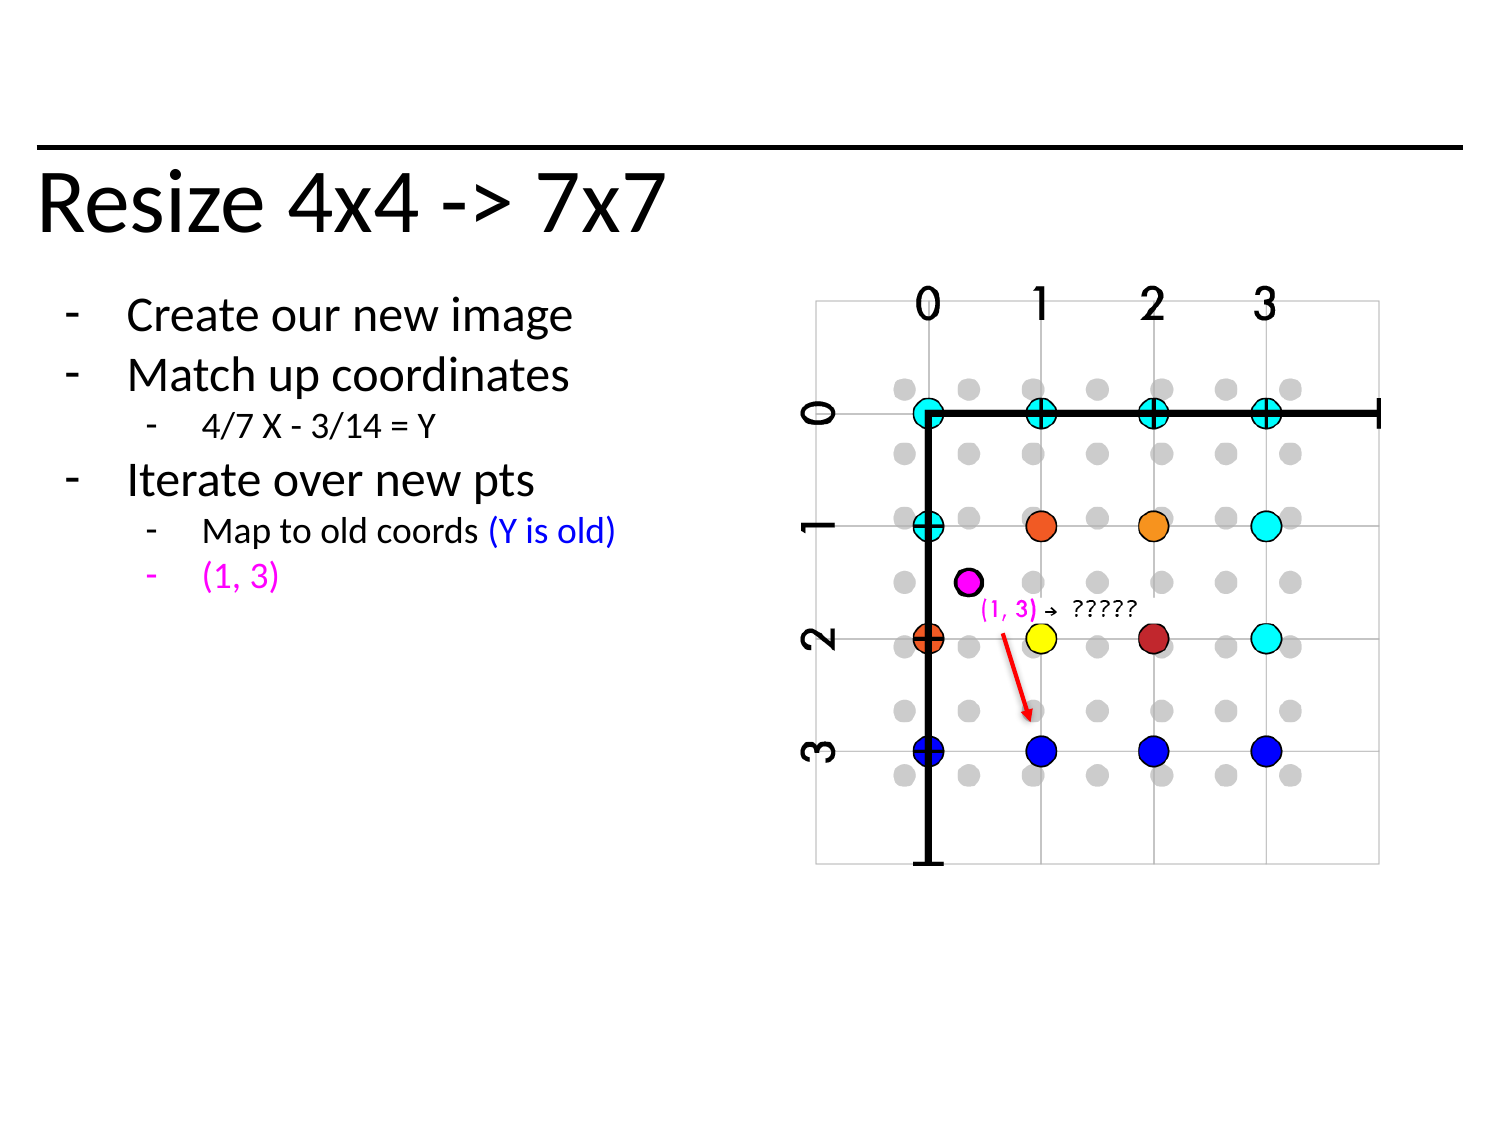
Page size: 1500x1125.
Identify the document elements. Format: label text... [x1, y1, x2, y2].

picture [750, 234, 1500, 985]
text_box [1002, 633, 1031, 723]
title Resize 4x4 -> 7x7 [20, 172, 1479, 267]
list Create our new image Match up coordinates 4/7 X - 3/14 = Y Iterate over new pts Map to old coords (Y is old) (1, 3) [36, 266, 745, 965]
